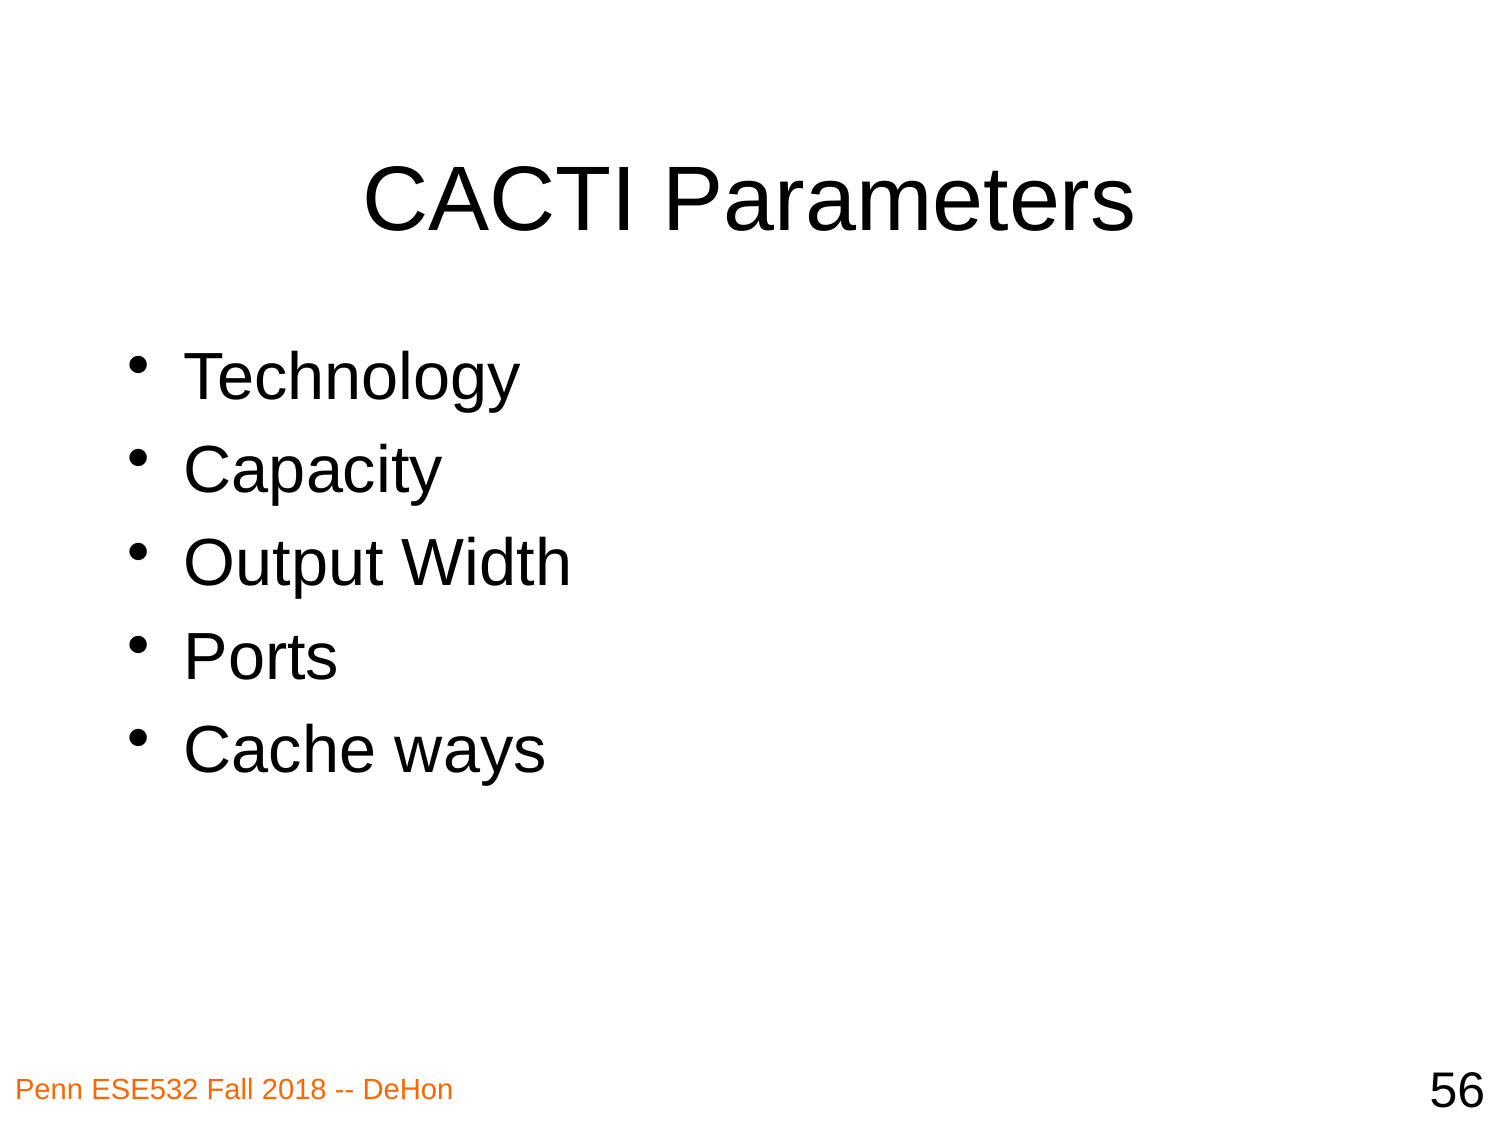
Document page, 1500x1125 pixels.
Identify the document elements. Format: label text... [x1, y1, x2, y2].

slide_number Penn ESE532 Fall 2018 -- DeHon [0, 1062, 576, 1125]
title CACTI Parameters [112, 99, 1388, 288]
slide_number 56 [1187, 1049, 1500, 1125]
list Technology Capacity Output Width Ports Cache ways [112, 324, 1388, 1001]
